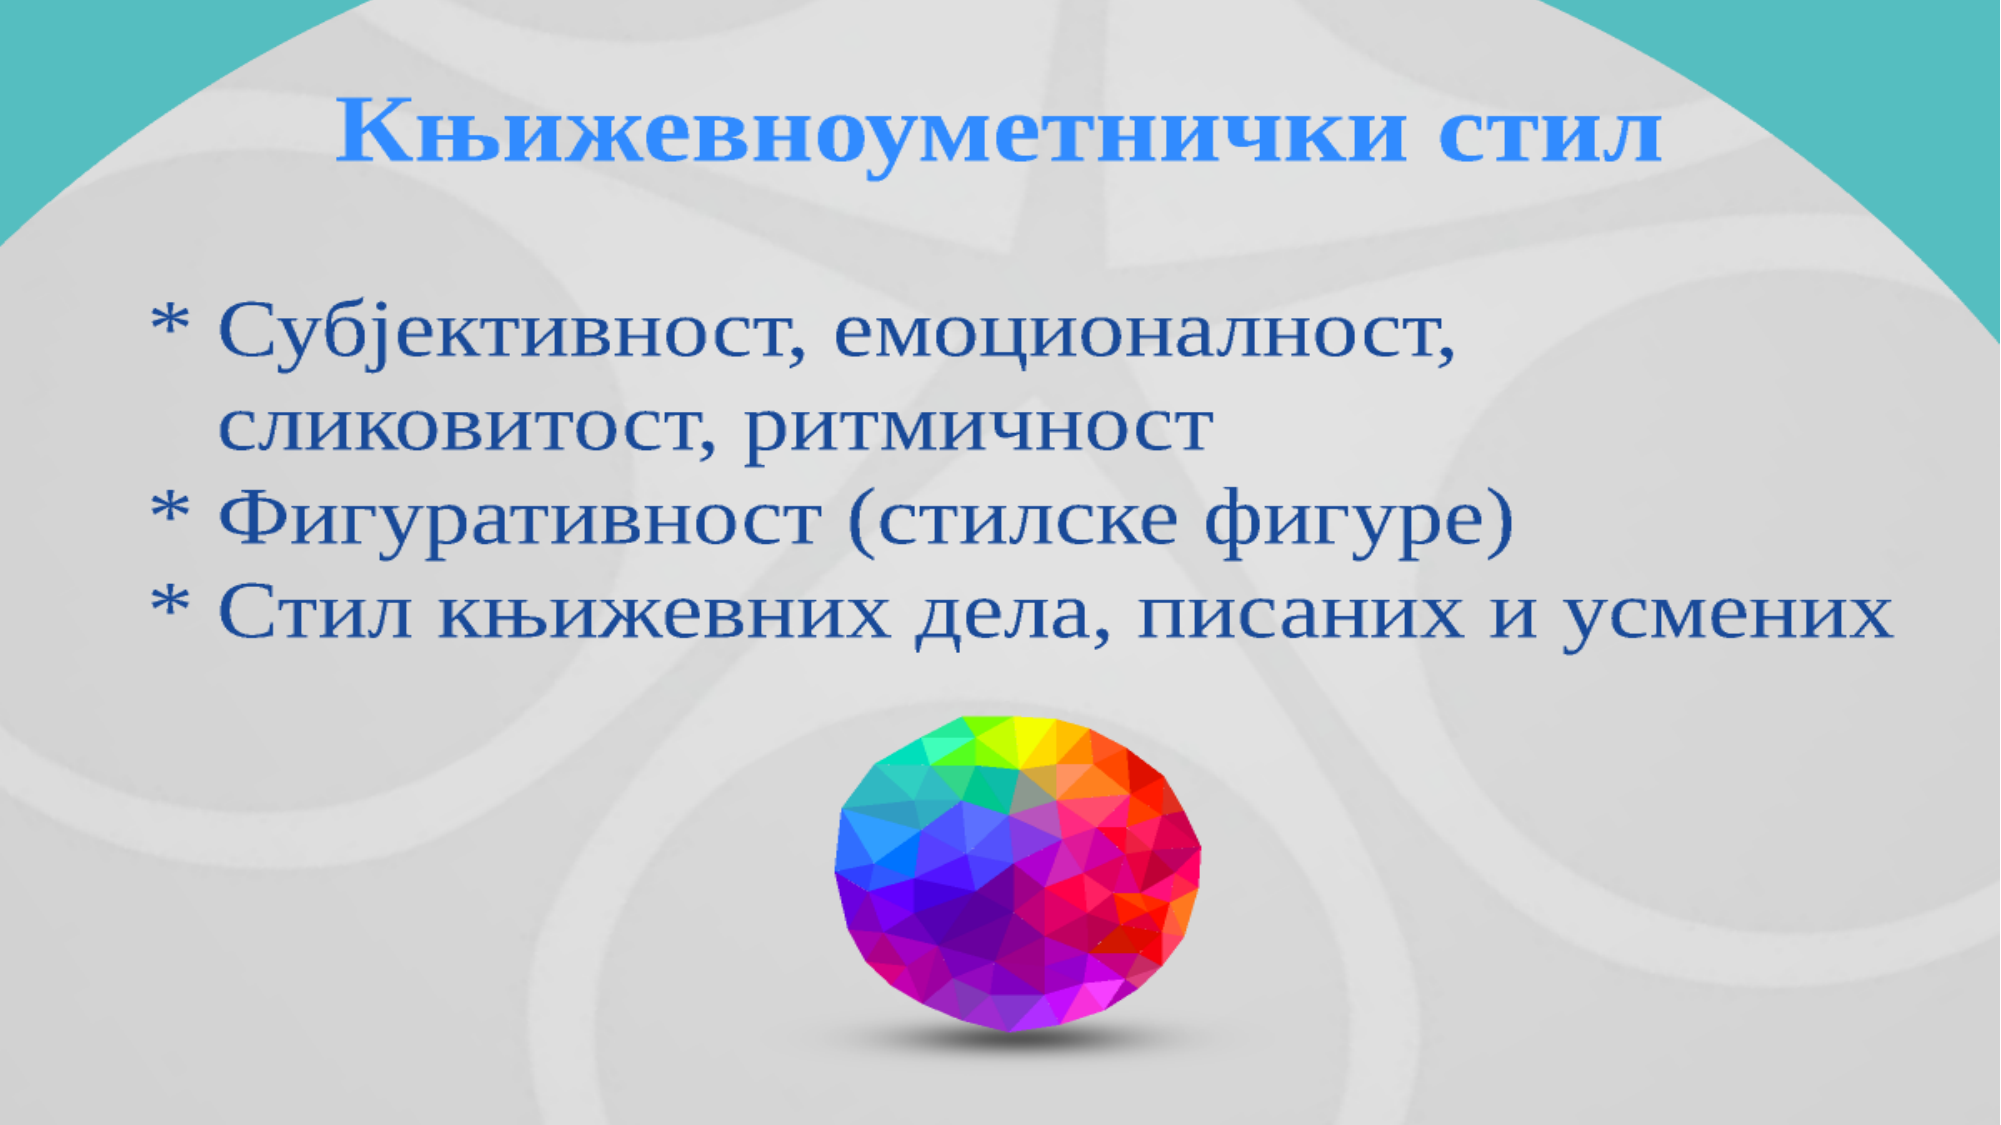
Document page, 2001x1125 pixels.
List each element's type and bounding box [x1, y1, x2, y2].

list [0, 0, 2000, 1125]
